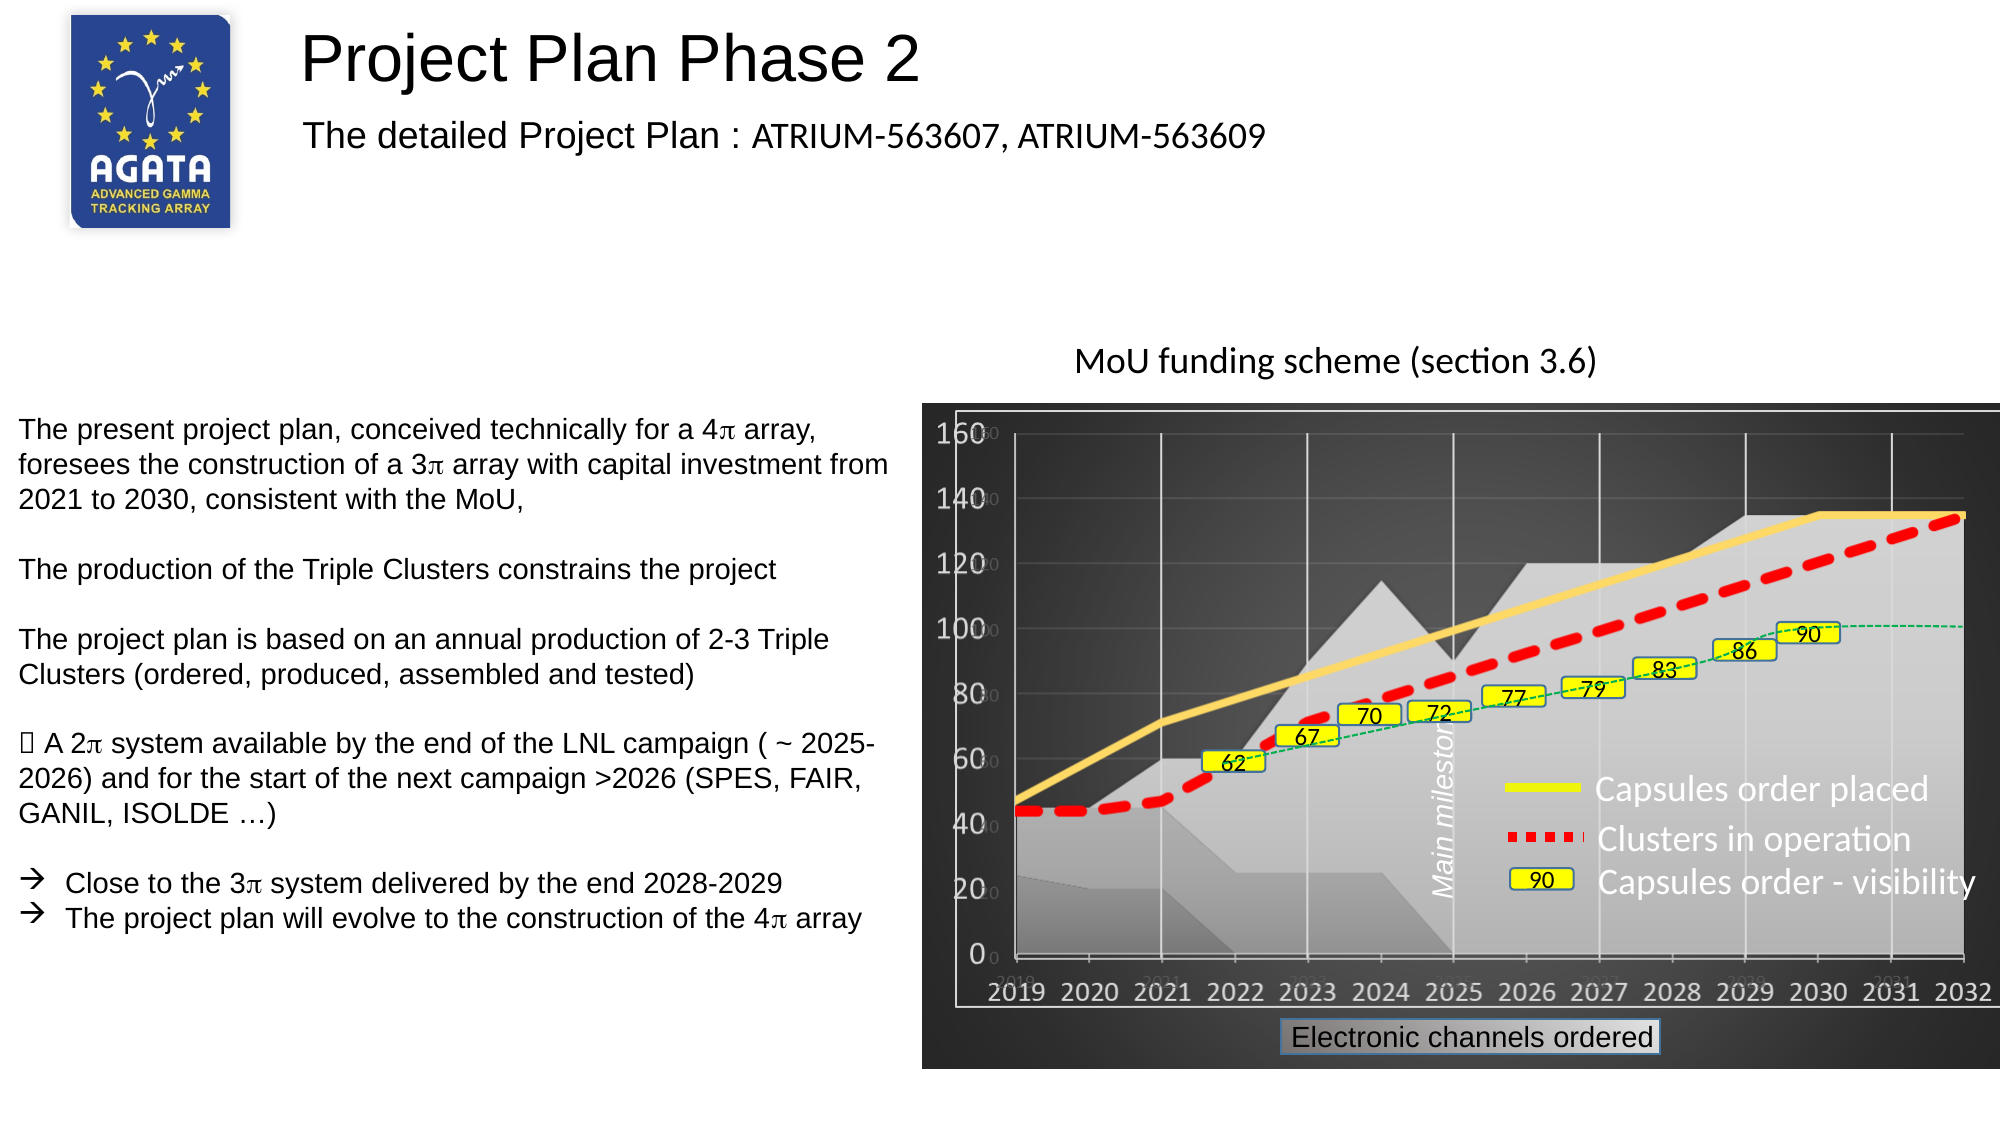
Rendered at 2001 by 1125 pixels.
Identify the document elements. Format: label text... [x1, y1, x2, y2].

text_box Project Plan Phase 2 [285, 7, 938, 103]
text_box The detailed Project Plan : ATRIUM-563607, ATRIUM-563609 [287, 103, 1299, 209]
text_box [1504, 757, 1948, 868]
text_box MoU funding scheme (section 3.6) [1059, 329, 1649, 389]
text_box The present project plan, conceived technically for a 4p array, foresees the construction of a 3p array with capital investment from 2021 to 2030, consistent with the MoU, The production of the Triple Clusters constrains the project The project plan is based on an annual production of 2-3 Triple Clusters (ordered, produced, assembled and tested)  A 2p system available by the end of the LNL campaign ( ~ 2025-2026) and for the start of the next campaign >2026 (SPES, FAIR, GANIL, ISOLDE …) Close to the 3p system delivered by the end 2028-2029 The project plan will evolve to the construction of the 4p array [3, 402, 921, 942]
picture [69, 15, 231, 228]
picture [921, 402, 2000, 1069]
